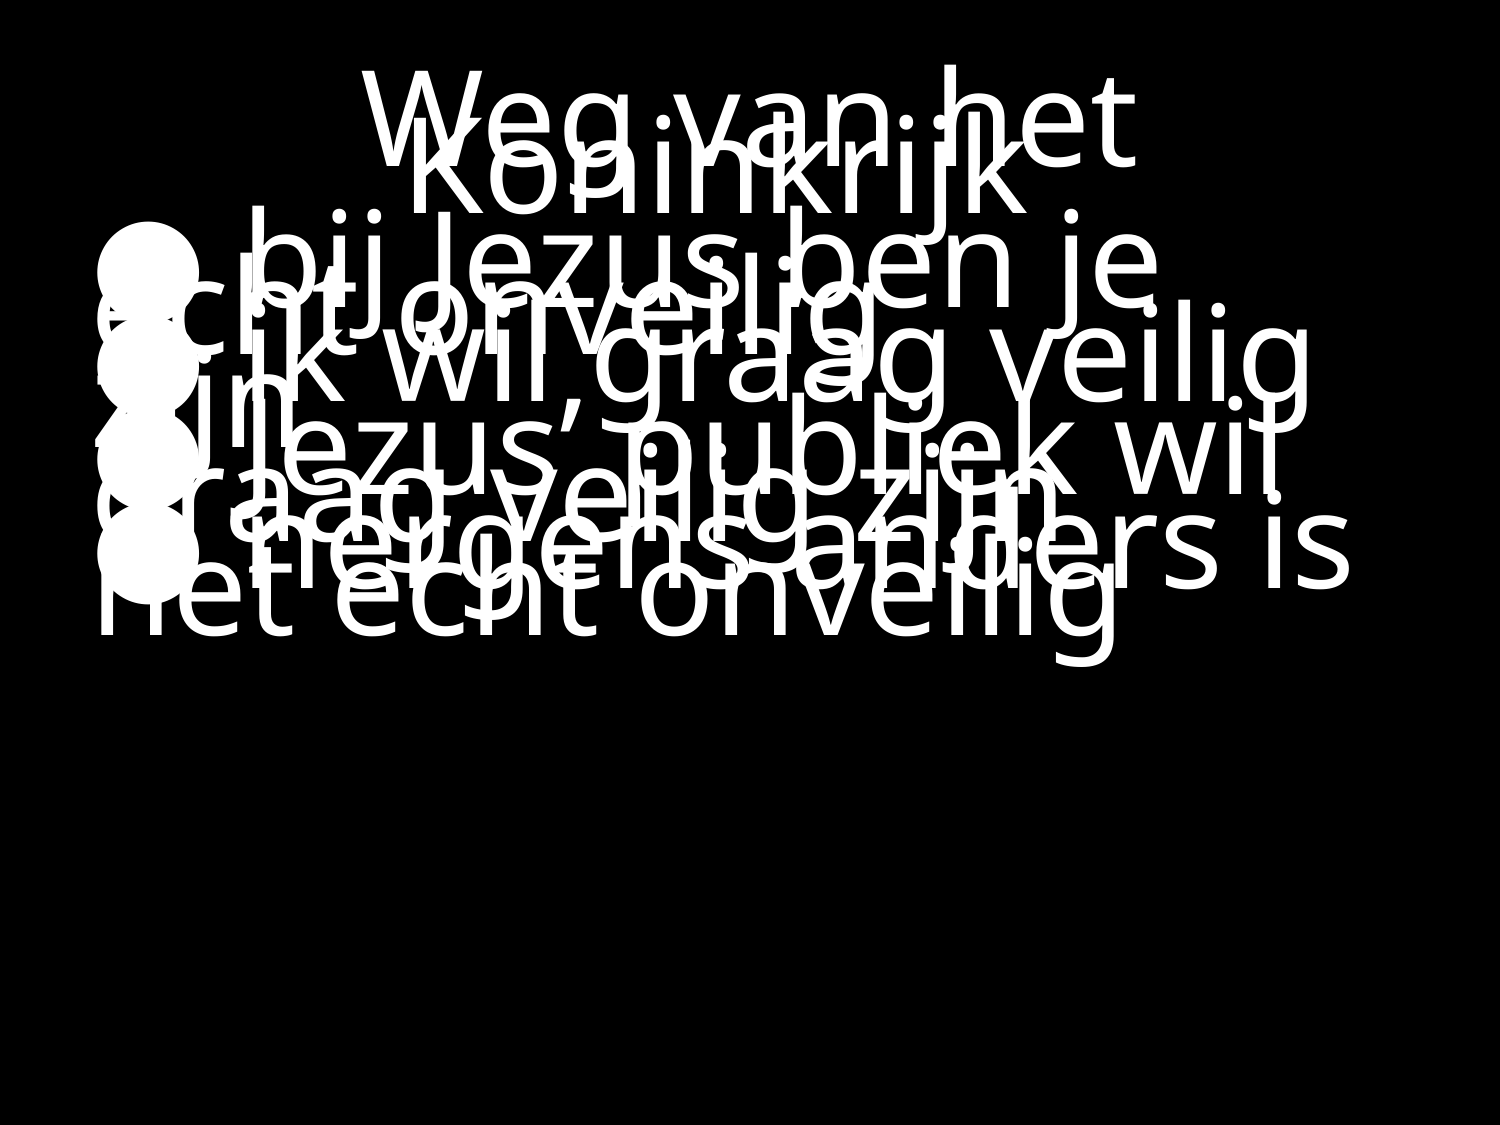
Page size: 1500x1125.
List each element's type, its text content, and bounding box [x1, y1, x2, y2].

list Weg van het Koninkrijk ● bij Jezus ben je echt onveilig ● ik wil graag veilig zijn ● Jezus’ publiek wil graag veilig zijn ● nergens anders is het echt onveilig [75, 45, 1425, 1005]
